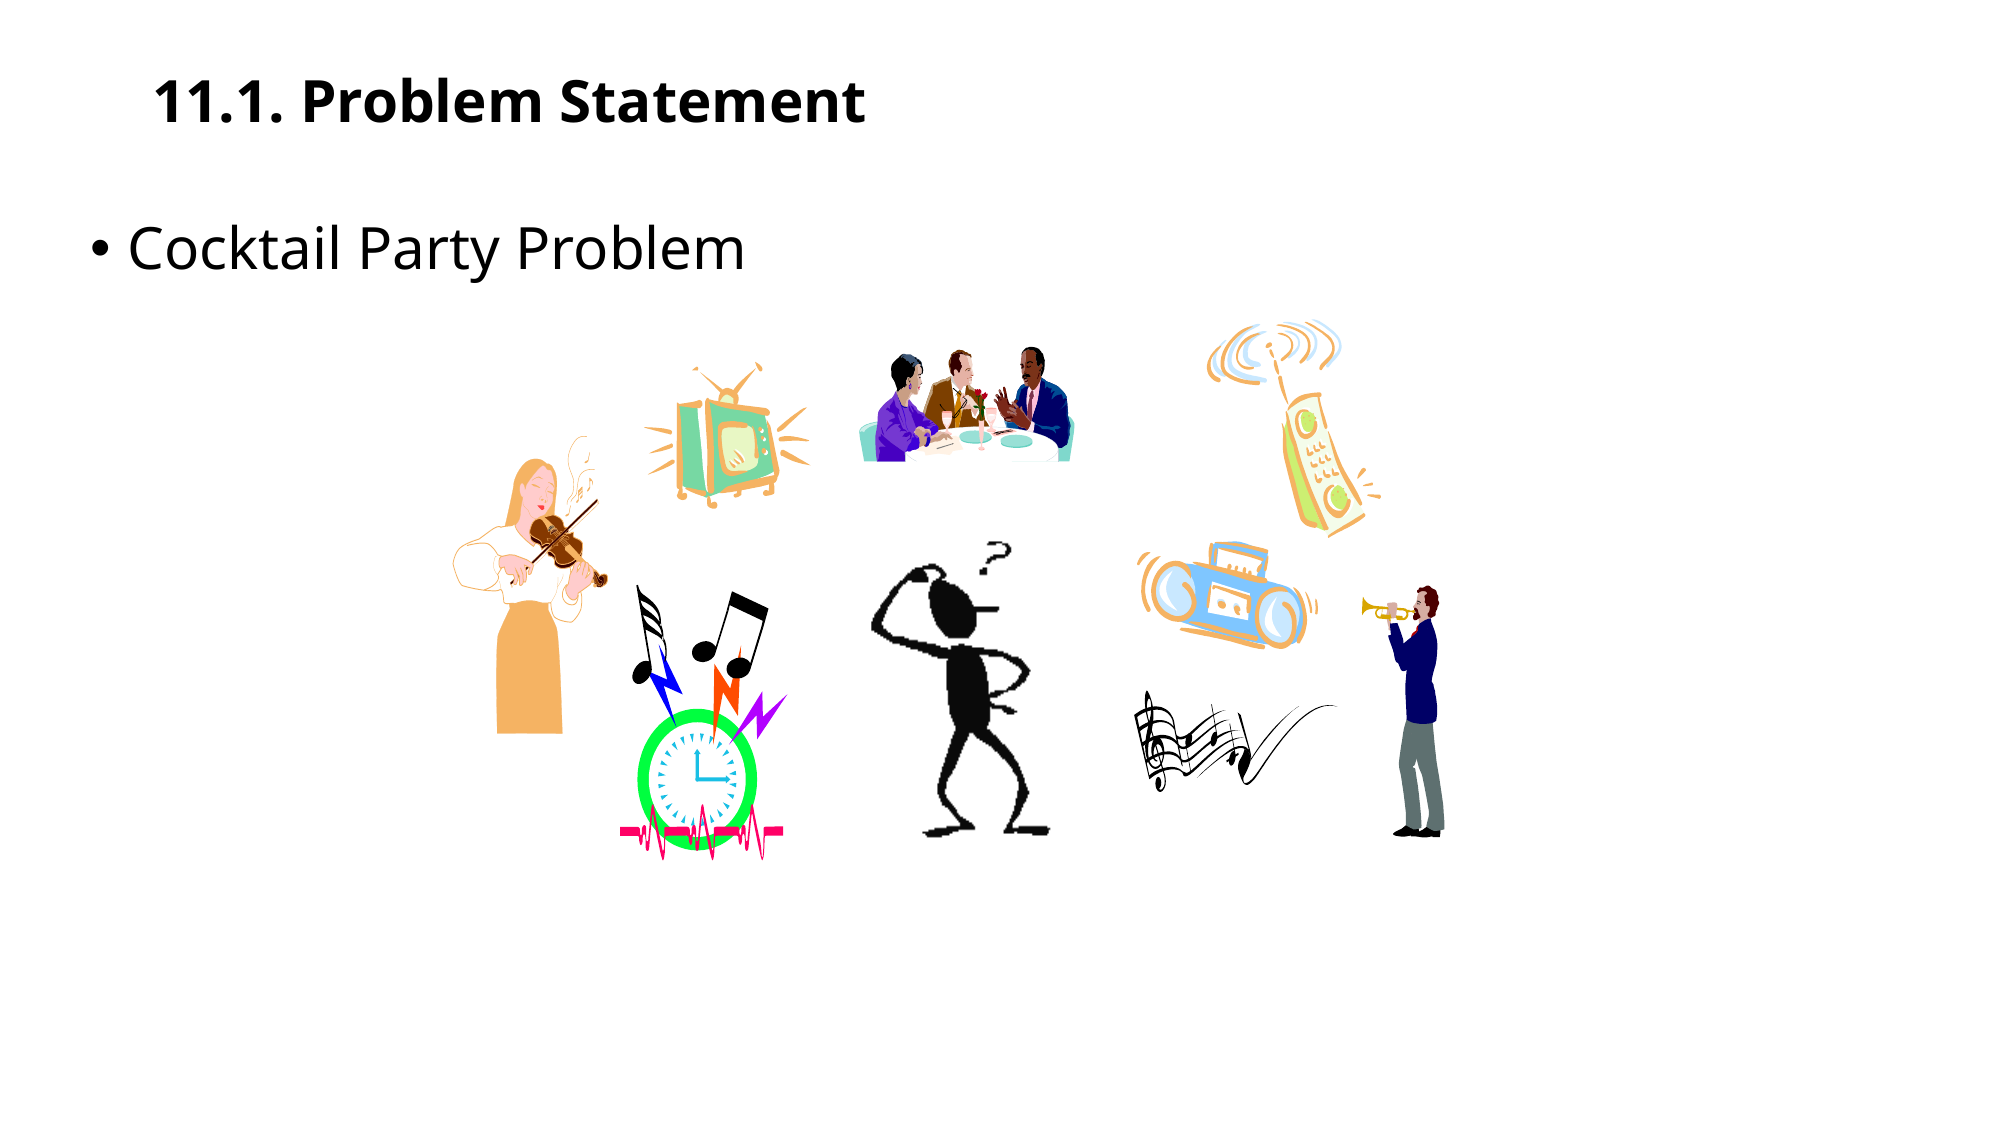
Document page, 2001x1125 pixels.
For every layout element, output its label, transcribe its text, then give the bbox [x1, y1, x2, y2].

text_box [452, 317, 1445, 861]
list Cocktail Party Problem [75, 211, 1925, 1125]
title 11.1. Problem Statement [137, 59, 1863, 148]
